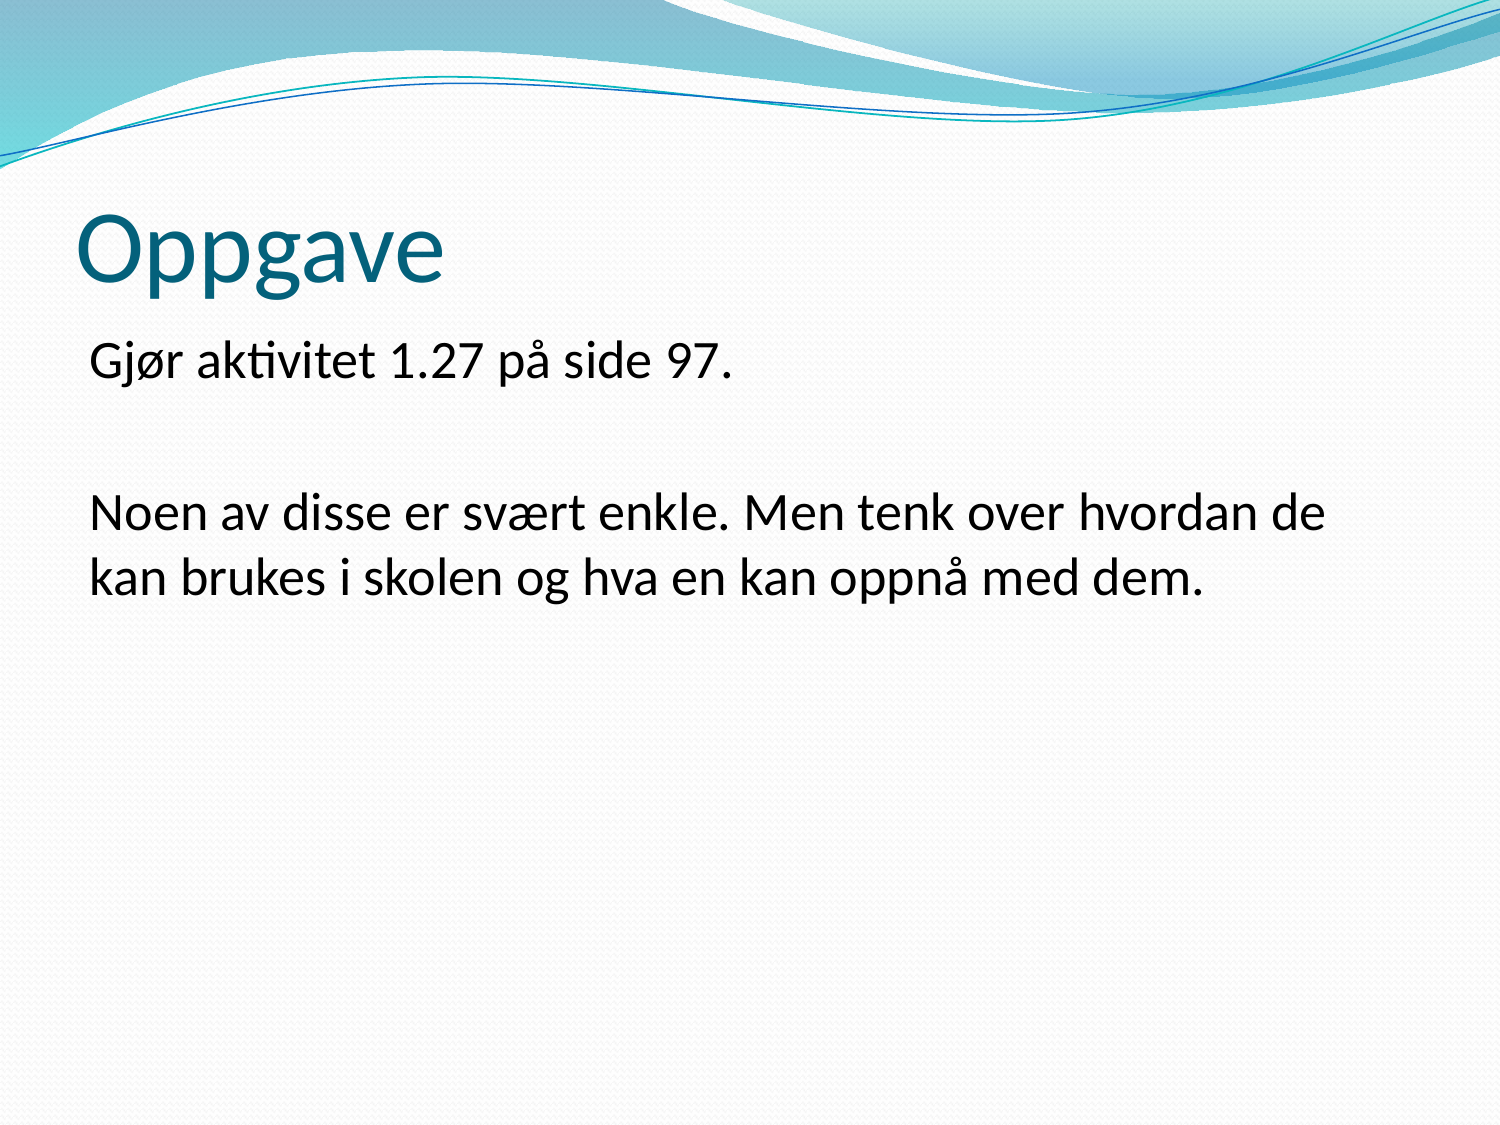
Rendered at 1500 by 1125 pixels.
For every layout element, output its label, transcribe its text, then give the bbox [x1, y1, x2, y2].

title Oppgave [75, 115, 1425, 303]
list Gjør aktivitet 1.27 på side 97. Noen av disse er svært enkle. Men tenk over hvordan de kan brukes i skolen og hva en kan oppnå med dem. [75, 317, 1425, 1038]
